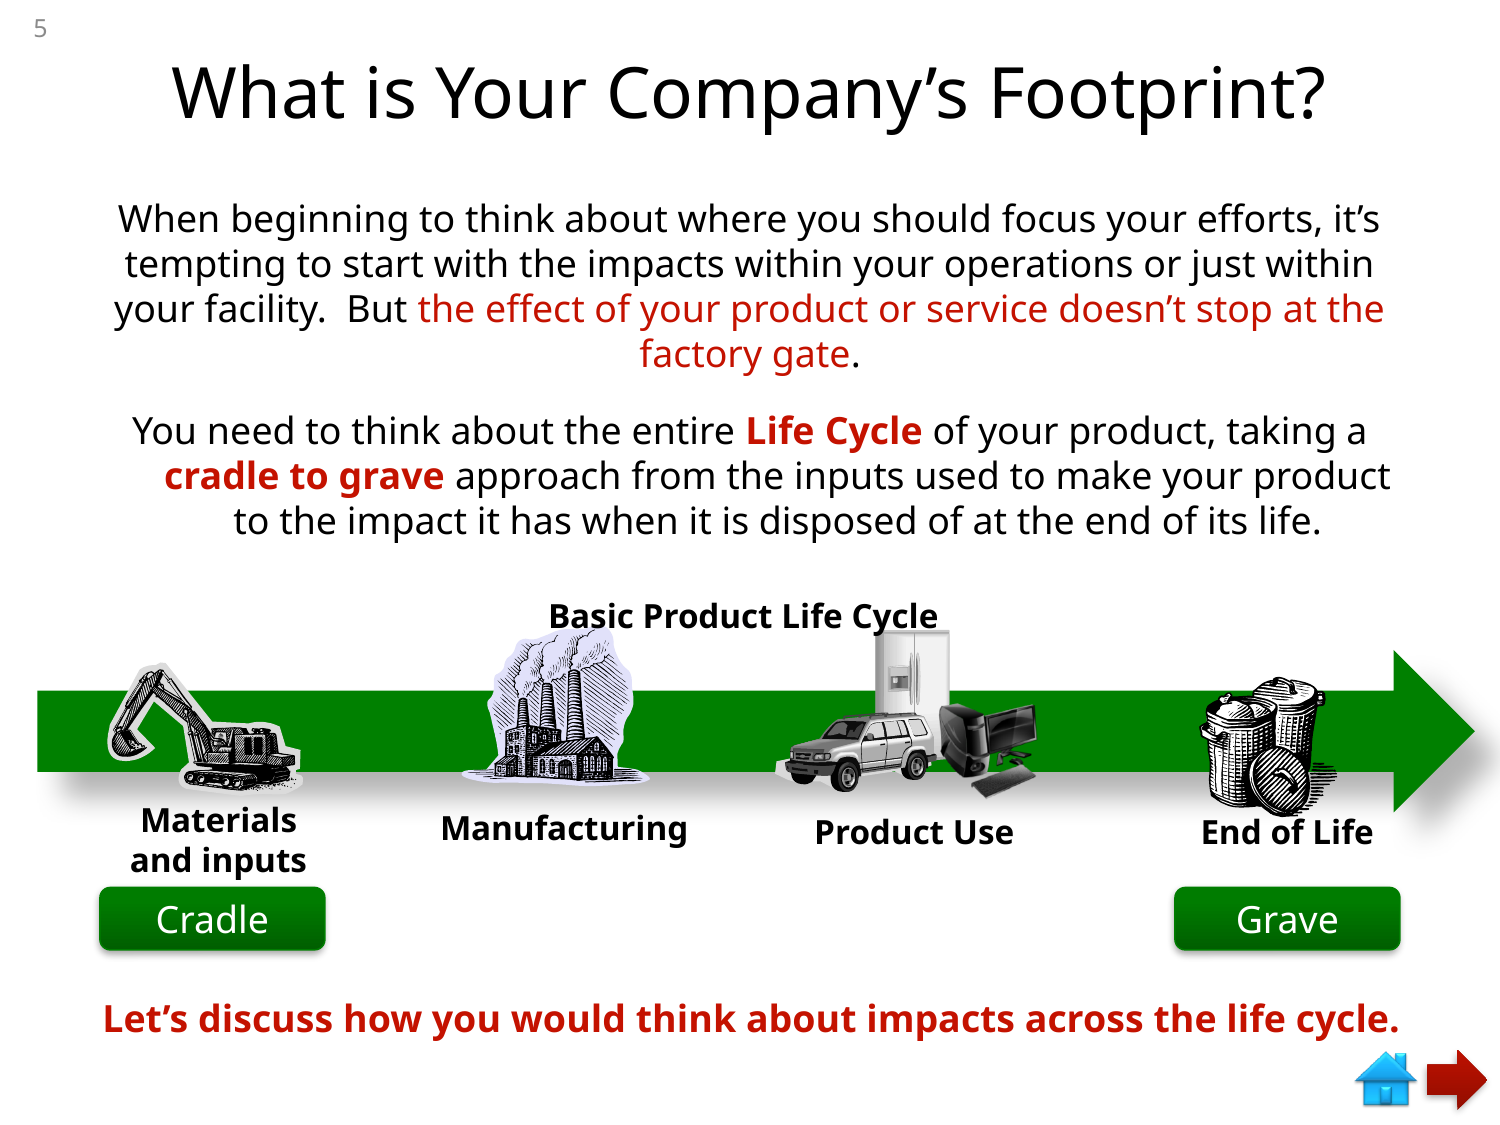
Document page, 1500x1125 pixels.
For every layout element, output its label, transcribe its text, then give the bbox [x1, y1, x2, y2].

picture [461, 624, 651, 788]
text_box [309, 688, 456, 774]
text_box [1427, 1049, 1488, 1110]
text_box End of Life [1137, 804, 1438, 859]
picture [99, 662, 304, 797]
picture [1198, 674, 1338, 818]
text_box Basic Product Life Cycle [37, 587, 1450, 643]
text_box Cradle [99, 886, 326, 951]
text_box [954, 688, 1193, 774]
slide_number 5 [0, 0, 63, 60]
text_box Manufacturing [424, 799, 713, 855]
text_box [1341, 648, 1478, 804]
text_box [35, 688, 94, 774]
text_box Grave [1174, 886, 1401, 951]
text_box Product Use [787, 804, 1050, 859]
text_box Materials and inputs [112, 791, 325, 887]
title What is Your Company’s Footprint? [75, 24, 1425, 155]
text_box Let’s discuss how you would think about impacts across the life cycle. [87, 987, 1425, 1048]
picture [1349, 1049, 1422, 1111]
picture [774, 629, 1038, 801]
text_box [655, 688, 869, 774]
list When beginning to think about where you should focus your efforts, it’s tempting to start with the impacts within your operations or just within your facility. But the effect of your product or service doesn’t stop at the factory gate. You need to think about the entire Life Cycle of your product, taking a cradle to grave approach from the inputs used to make your product to the impact it has when it is disposed of at the end of its life. [75, 187, 1425, 563]
